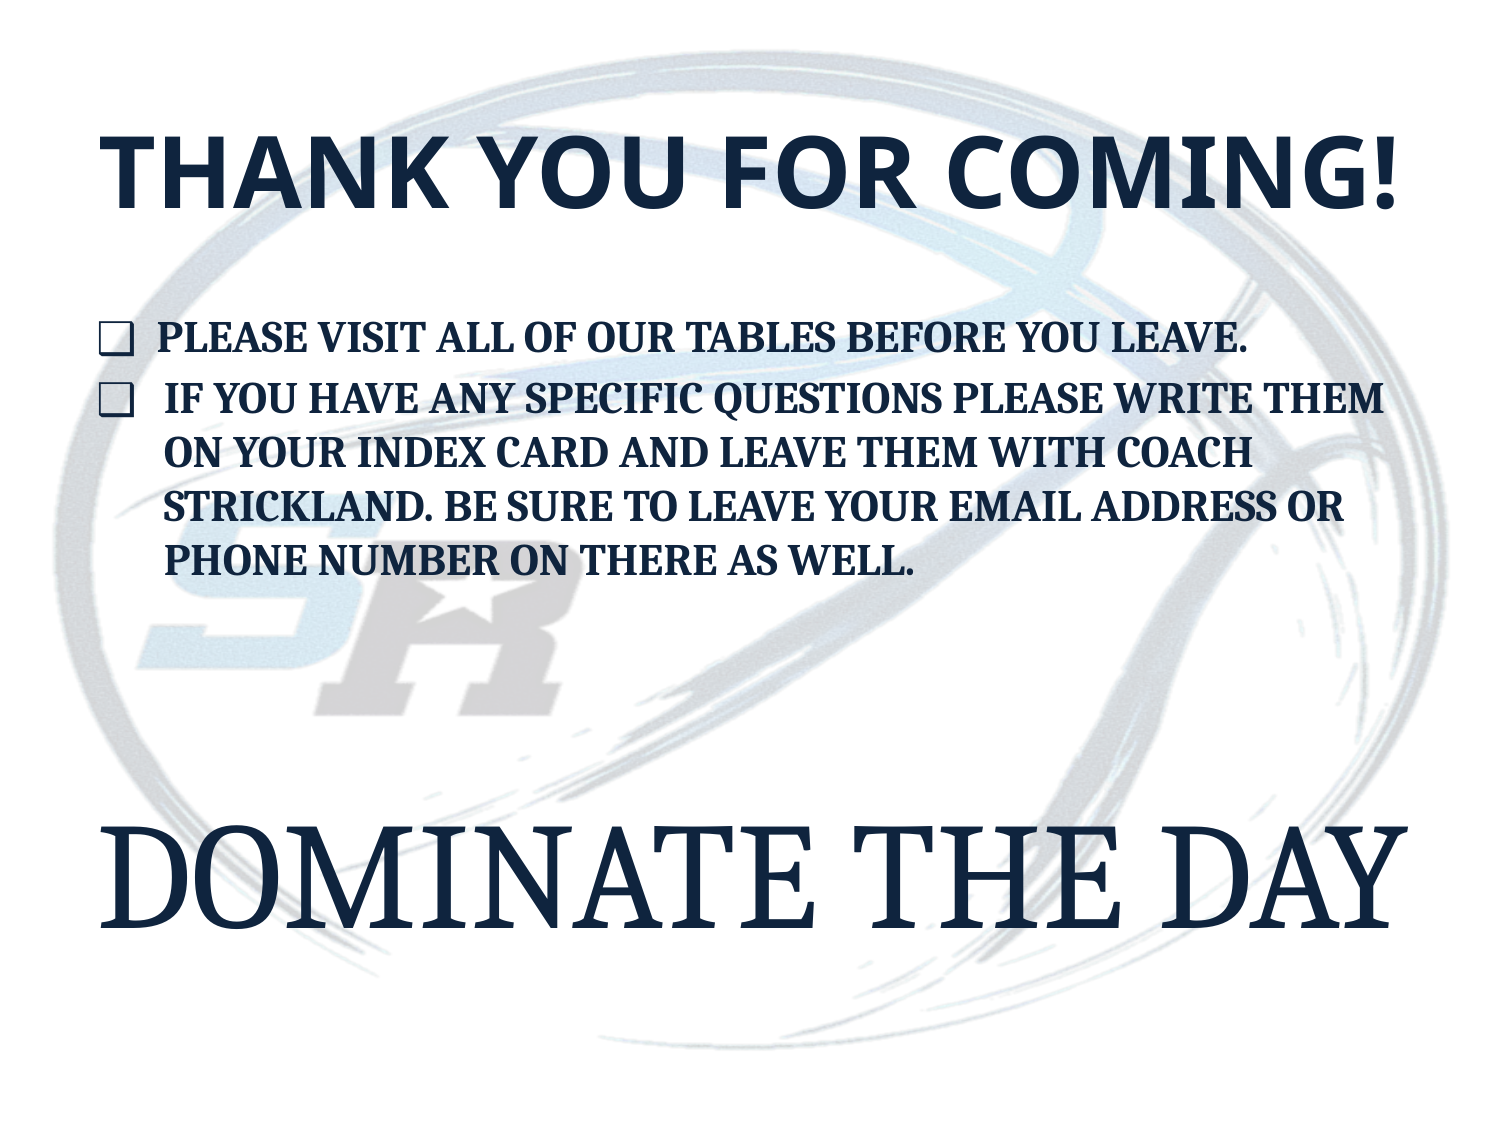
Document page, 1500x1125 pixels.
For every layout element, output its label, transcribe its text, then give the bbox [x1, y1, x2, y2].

title THANK YOU FOR COMING! [75, 75, 1425, 263]
list PLEASE VISIT ALL OF OUR TABLES BEFORE YOU LEAVE. IF YOU HAVE ANY SPECIFIC QUESTIONS PLEASE WRITE THEM ON YOUR INDEX CARD AND LEAVE THEM WITH COACH STRICKLAND. BE SURE TO LEAVE YOUR EMAIL ADDRESS OR PHONE NUMBER ON THERE AS WELL. DOMINATE THE DAY [75, 299, 1425, 1013]
text_box [393, 486, 425, 639]
